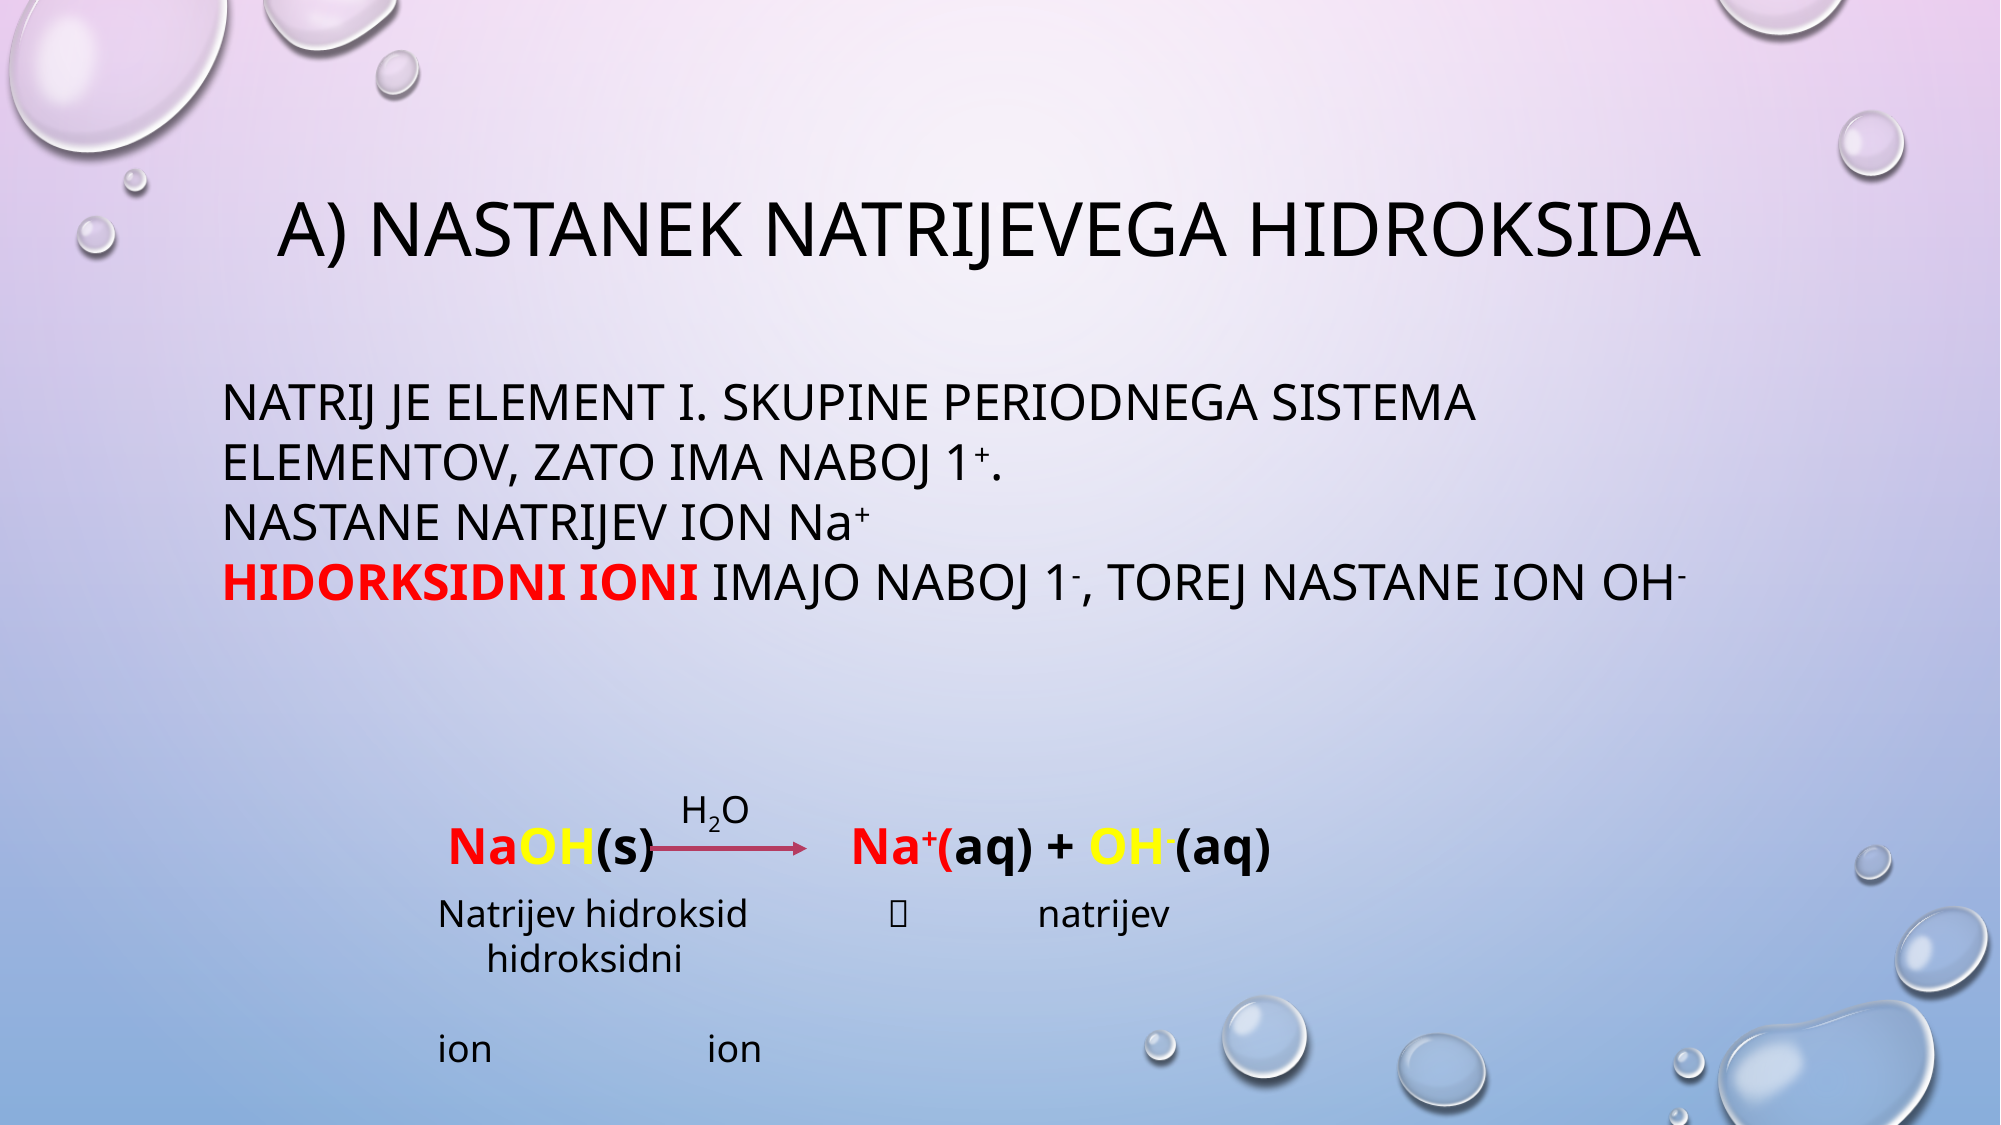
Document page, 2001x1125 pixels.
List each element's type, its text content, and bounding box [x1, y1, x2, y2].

picture [0, 0, 2000, 1125]
text_box NATRIJ JE ELEMENT I. SKUPINE PERIODNEGA SISTEMA ELEMENTOV, ZATO IMA NABOJ 1+. NASTANE NATRIJEV ION Na+ HIDORKSIDNI IONI IMAJO NABOJ 1-, TOREJ NASTANE ION OH- [207, 363, 1790, 618]
text_box H2O [665, 778, 795, 845]
text_box NaOH(s) Na+(aq) + OH-(aq) [432, 807, 1366, 882]
text_box Natrijev hidroksid  natrijev hidroksidni ion ion [422, 882, 1252, 1078]
title a) NASTANEK NATRIJEVEGA HIDROKSIDA [149, 101, 1851, 364]
